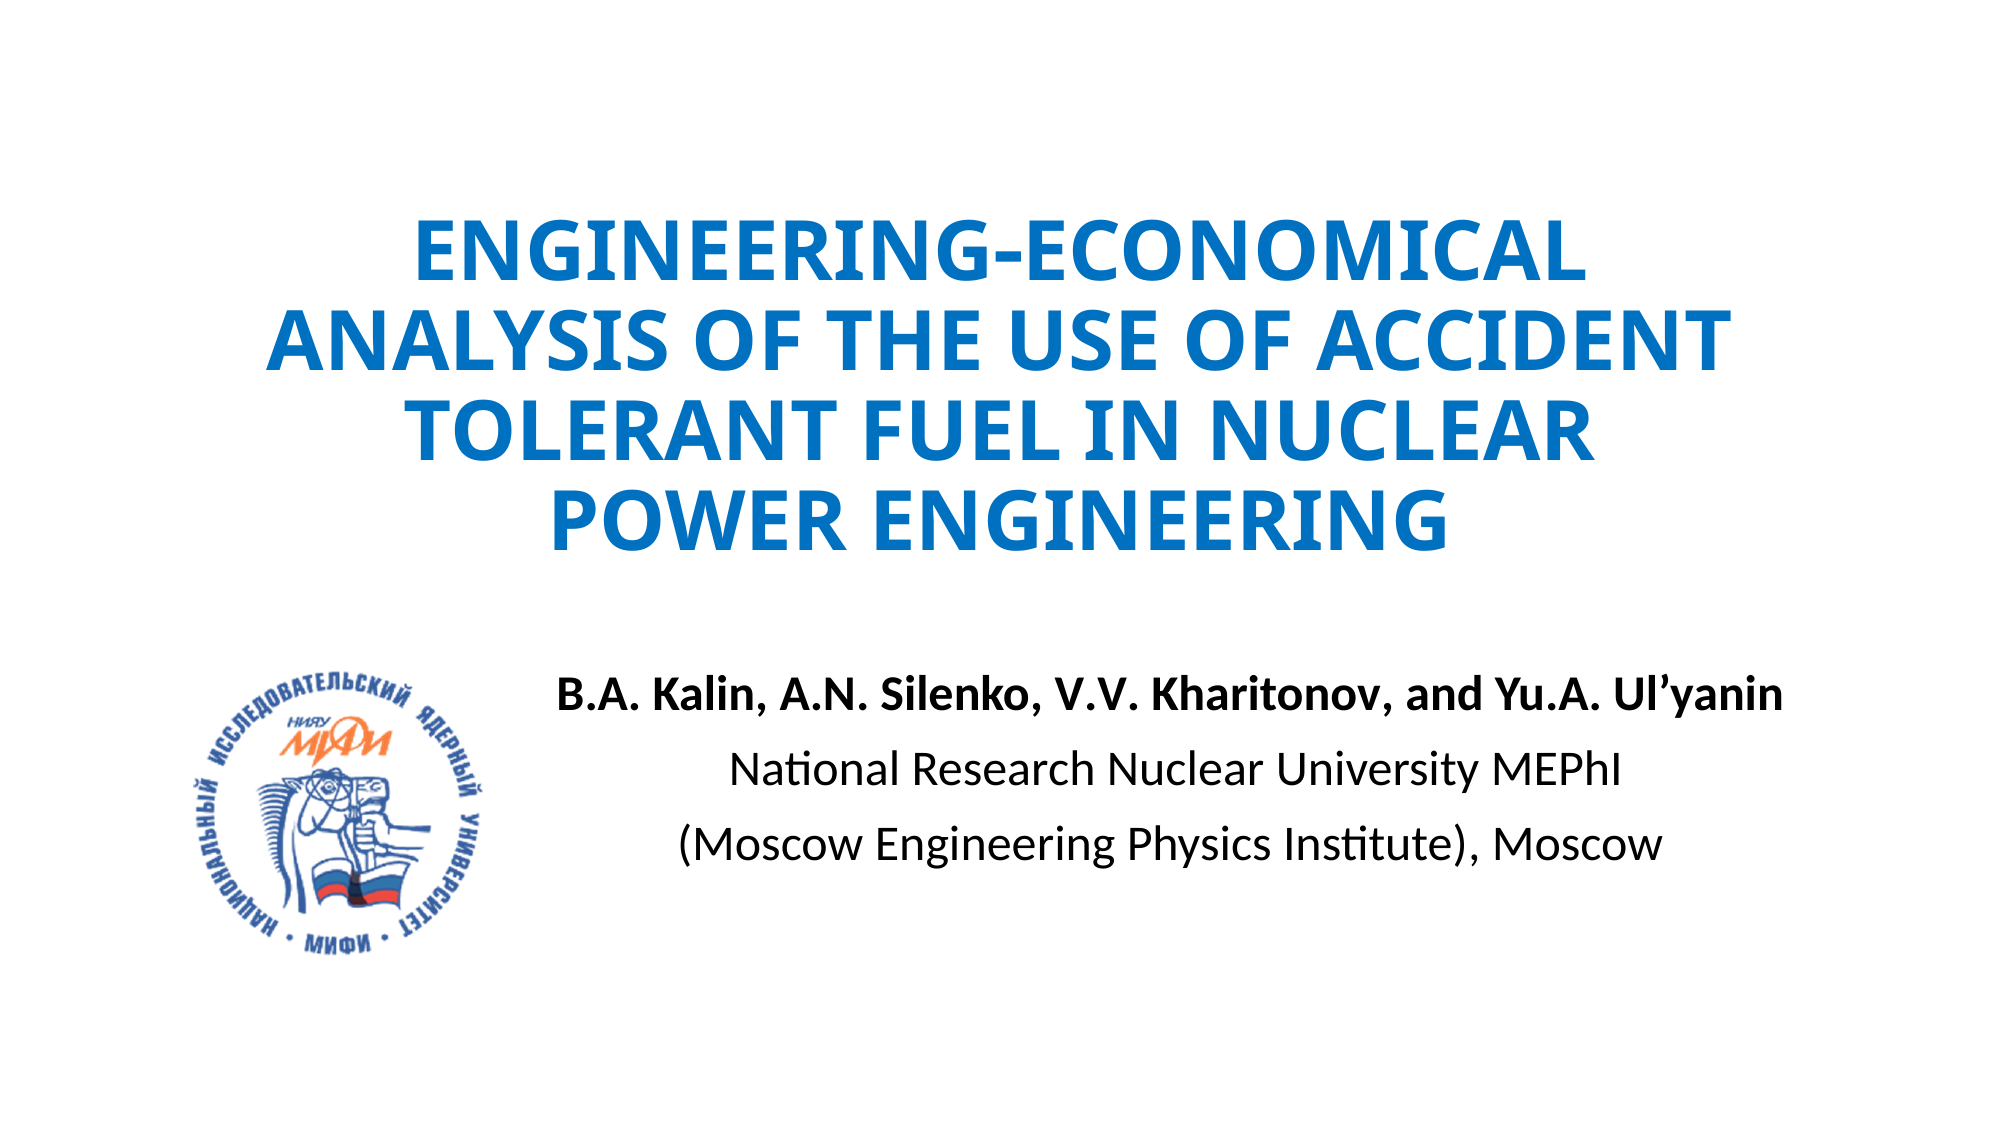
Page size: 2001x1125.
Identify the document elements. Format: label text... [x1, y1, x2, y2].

title ENGINEERINGECONOMICAL ANALYSIS OF THE USE OF ACCIDENT TOLERANT FUEL IN NUCLEAR POWER ENGINEERING [249, 184, 1750, 576]
subtitle B.A. Kalin, A.N. Silenko, V.V. Kharitonov, and Yu.A. Ul’yanin National Research Nuclear University MEPhI (Moscow Engineering Physics Institute), Moscow [532, 659, 1809, 925]
picture [193, 659, 497, 959]
